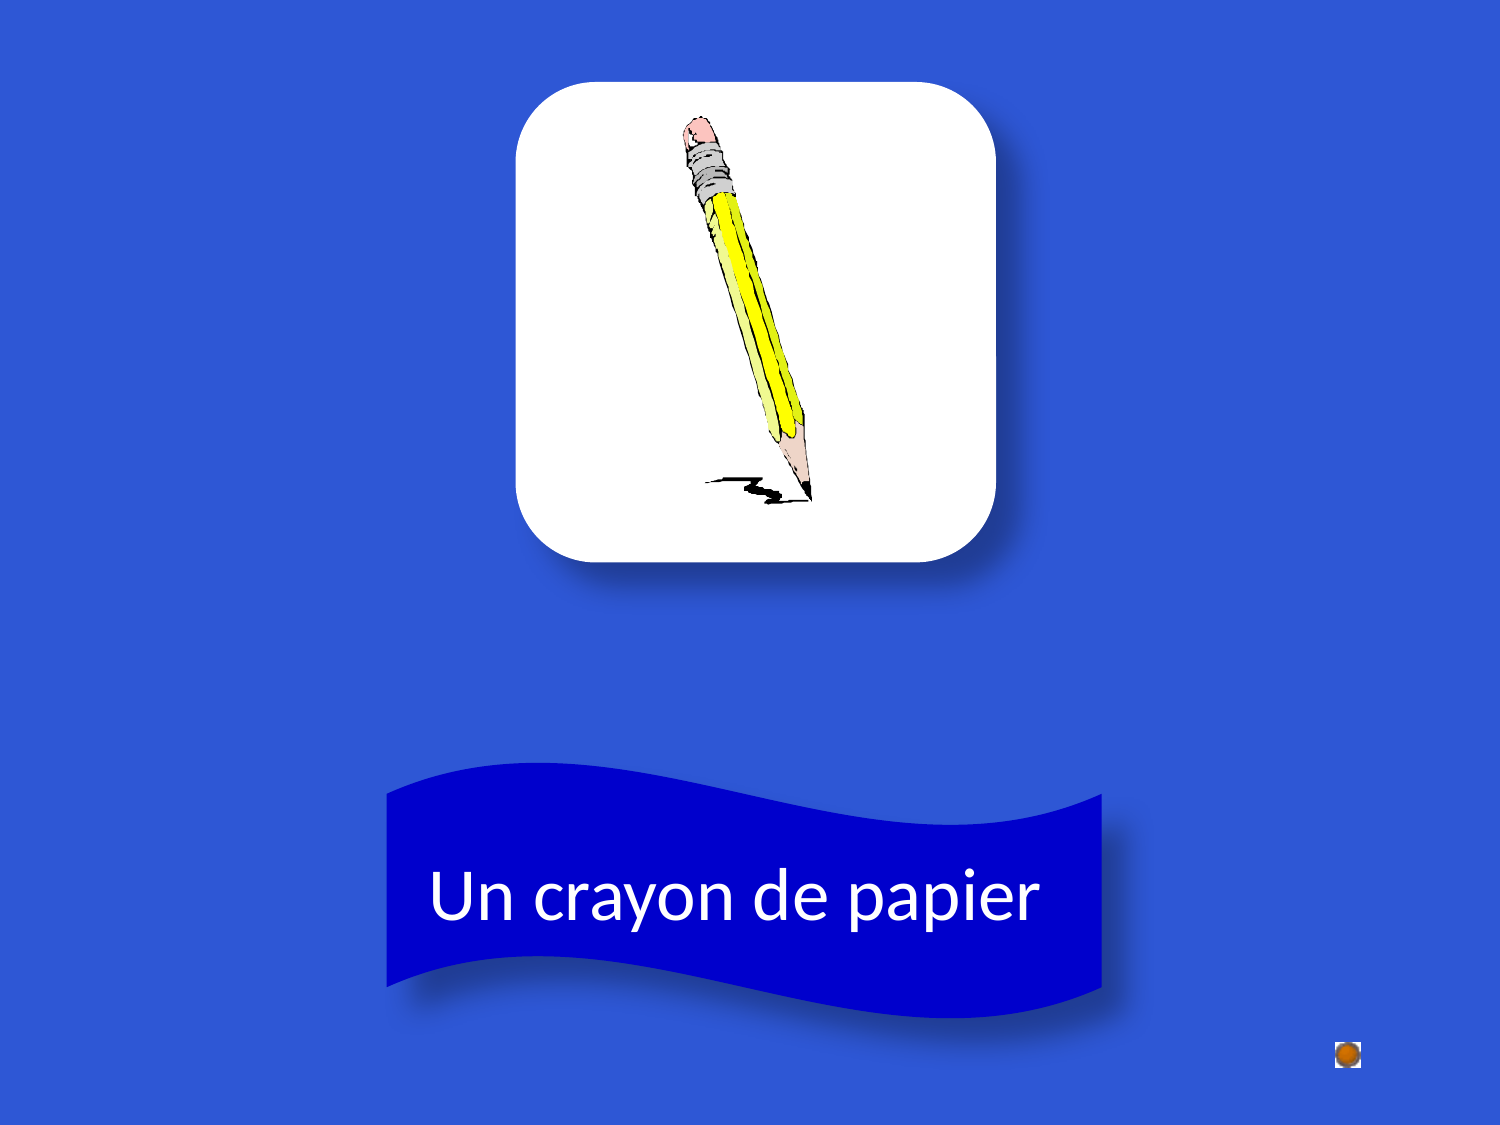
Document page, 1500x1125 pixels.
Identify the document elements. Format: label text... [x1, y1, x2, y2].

picture [655, 105, 833, 519]
text_box [513, 79, 999, 565]
text_box Un crayon de papier [384, 760, 1104, 1021]
picture [1335, 1042, 1362, 1069]
